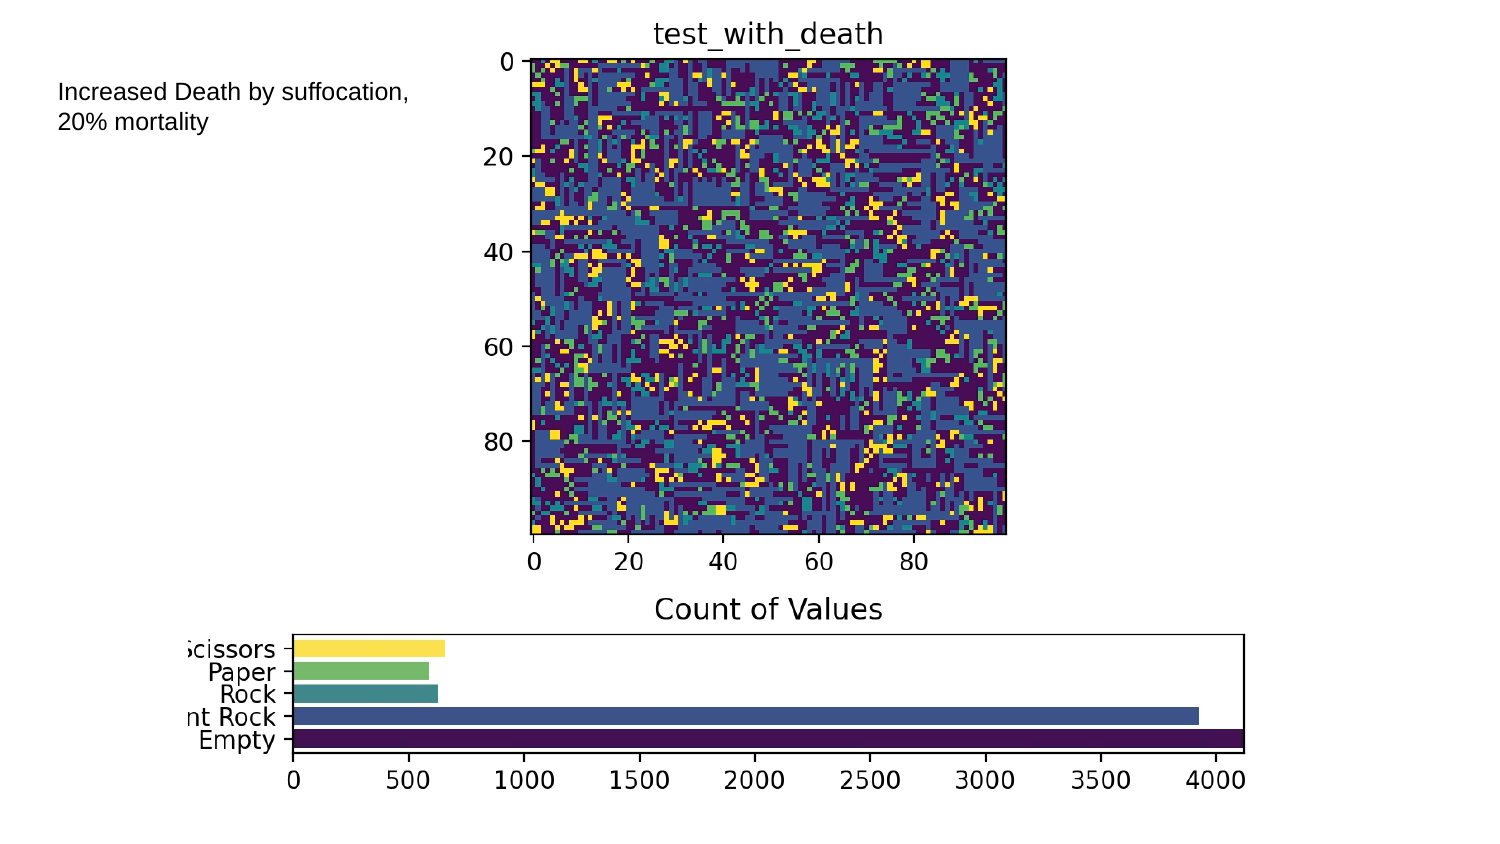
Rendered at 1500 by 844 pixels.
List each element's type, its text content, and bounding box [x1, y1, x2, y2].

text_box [187, 0, 1313, 844]
text_box Increased Death by suffocation, 20% mortality [42, 60, 182, 155]
